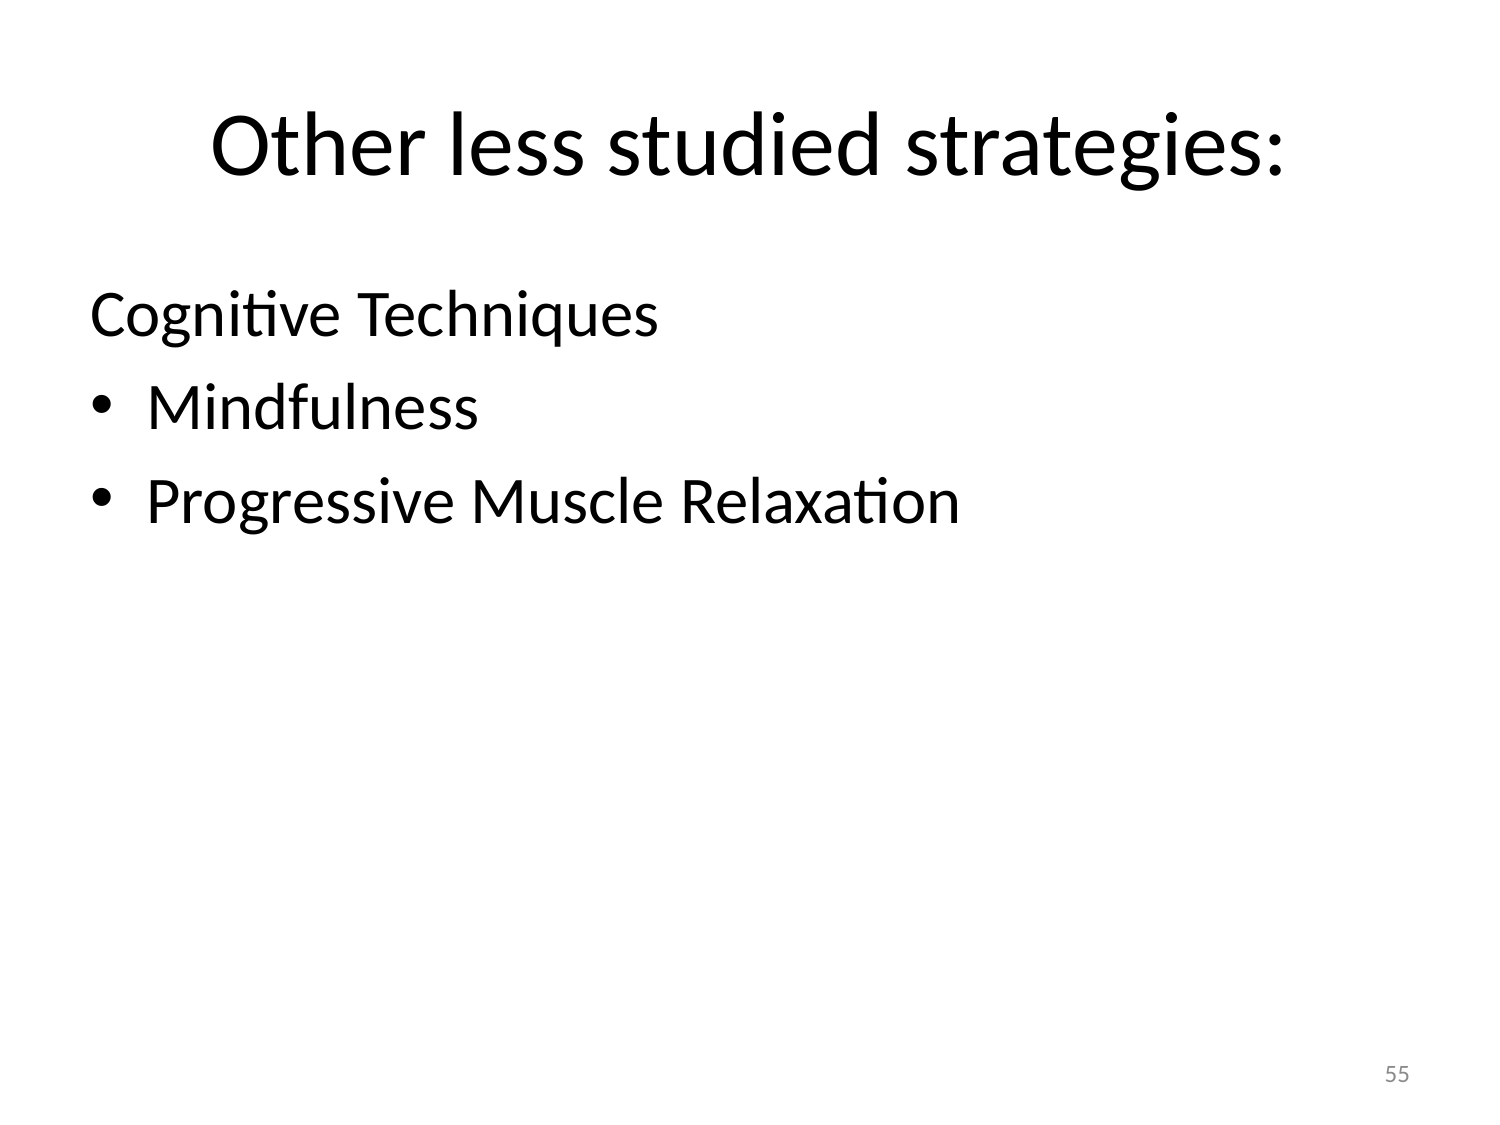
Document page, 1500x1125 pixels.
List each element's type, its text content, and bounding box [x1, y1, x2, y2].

list Cognitive Techniques Mindfulness Progressive Muscle Relaxation [75, 262, 1425, 1005]
title Other less studied strategies: [75, 45, 1425, 233]
slide_number 55 [1074, 1042, 1425, 1103]
